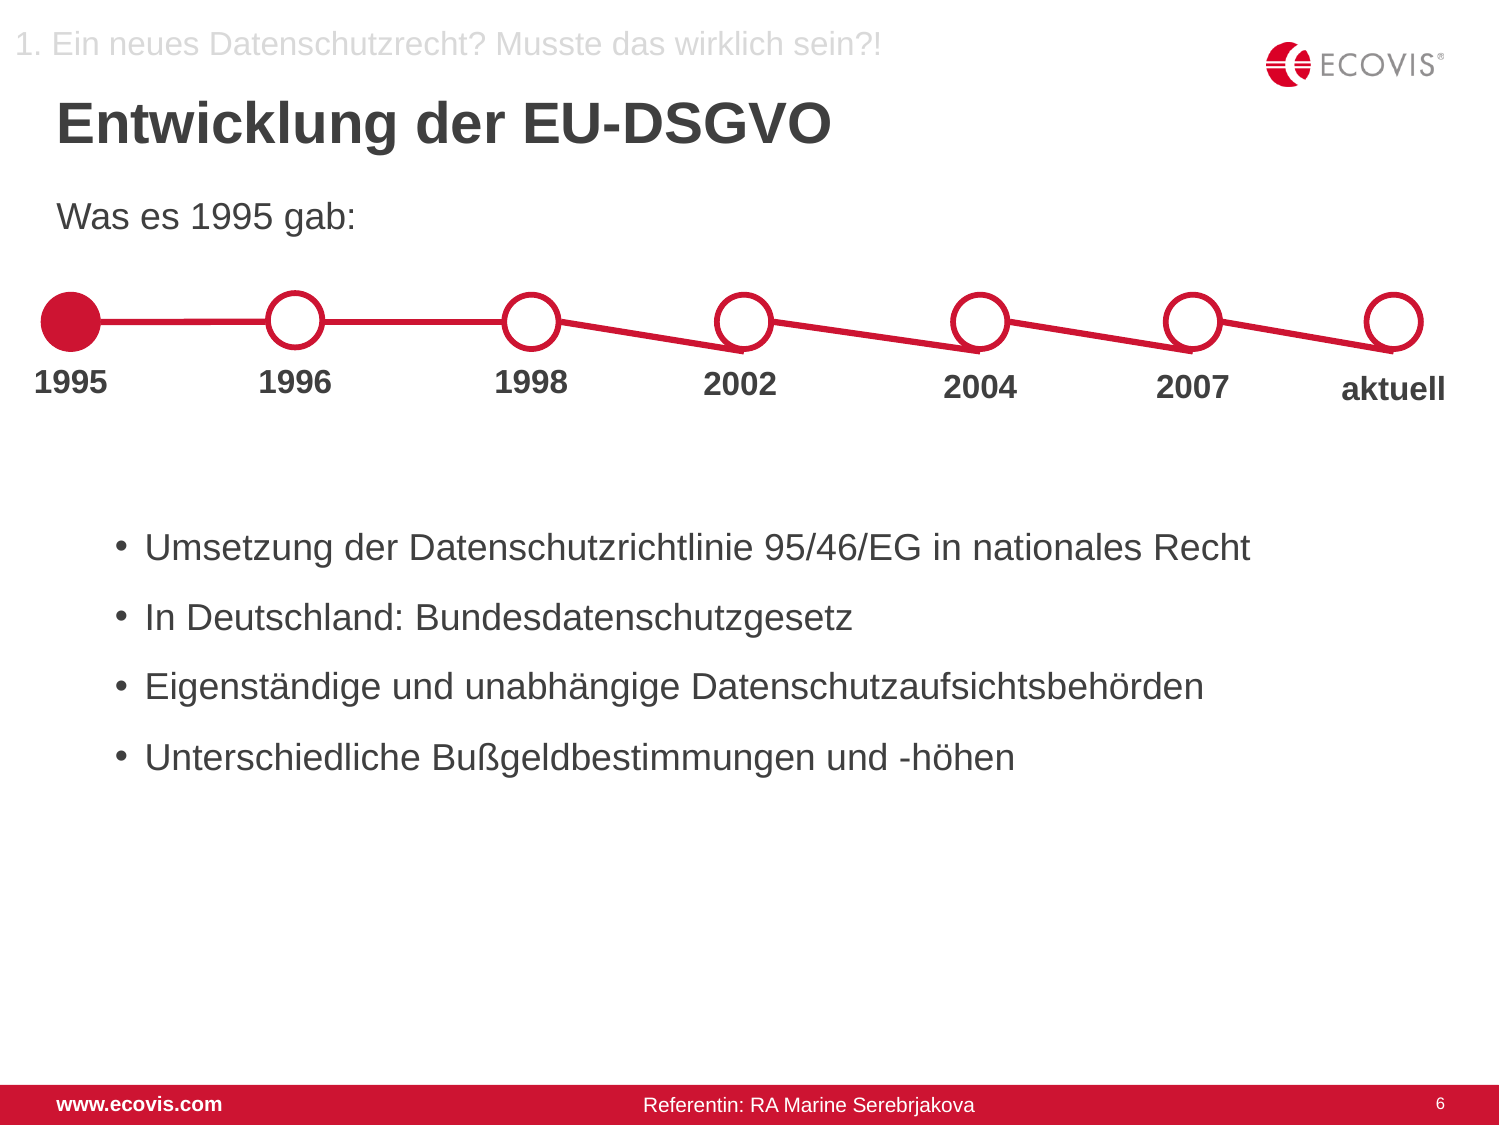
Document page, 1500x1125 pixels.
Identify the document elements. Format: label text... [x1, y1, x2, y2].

text_box 2002 [568, 358, 912, 625]
text_box [501, 292, 561, 352]
text_box Umsetzung der Datenschutzrichtlinie 95/46/EG in nationales Recht In Deutschland: Bundesdatenschutzgesetz Eigenständige und unabhängige Datenschutzaufsichtsbehörden Unterschiedliche Bußgeldbestimmungen und -höhen [100, 552, 1341, 821]
text_box [1364, 292, 1424, 352]
slide_number 6 [1420, 1091, 1459, 1117]
title Entwicklung der EU-DSGVO [41, 78, 1211, 184]
picture [1266, 42, 1444, 87]
text_box [265, 290, 325, 350]
text_box [714, 292, 774, 352]
slide_number www.ecovis.com [41, 1094, 499, 1115]
text_box [1163, 292, 1223, 352]
text_box 1998 [360, 357, 703, 588]
text_box 2004 [809, 362, 1021, 665]
list Was es 1995 gab: [41, 184, 1376, 243]
text_box 1995 [0, 357, 243, 588]
text_box aktuell [1222, 364, 1500, 667]
text_box [950, 292, 1010, 352]
text_box 1996 [243, 357, 467, 552]
text_box [41, 292, 101, 352]
text_box 2007 [1021, 362, 1365, 665]
footer Referentin: RA Marine Serebrjakova [537, 1094, 1081, 1118]
text_box 1. Ein neues Datenschutzrecht? Musste das wirklich sein?! [0, 19, 1258, 70]
